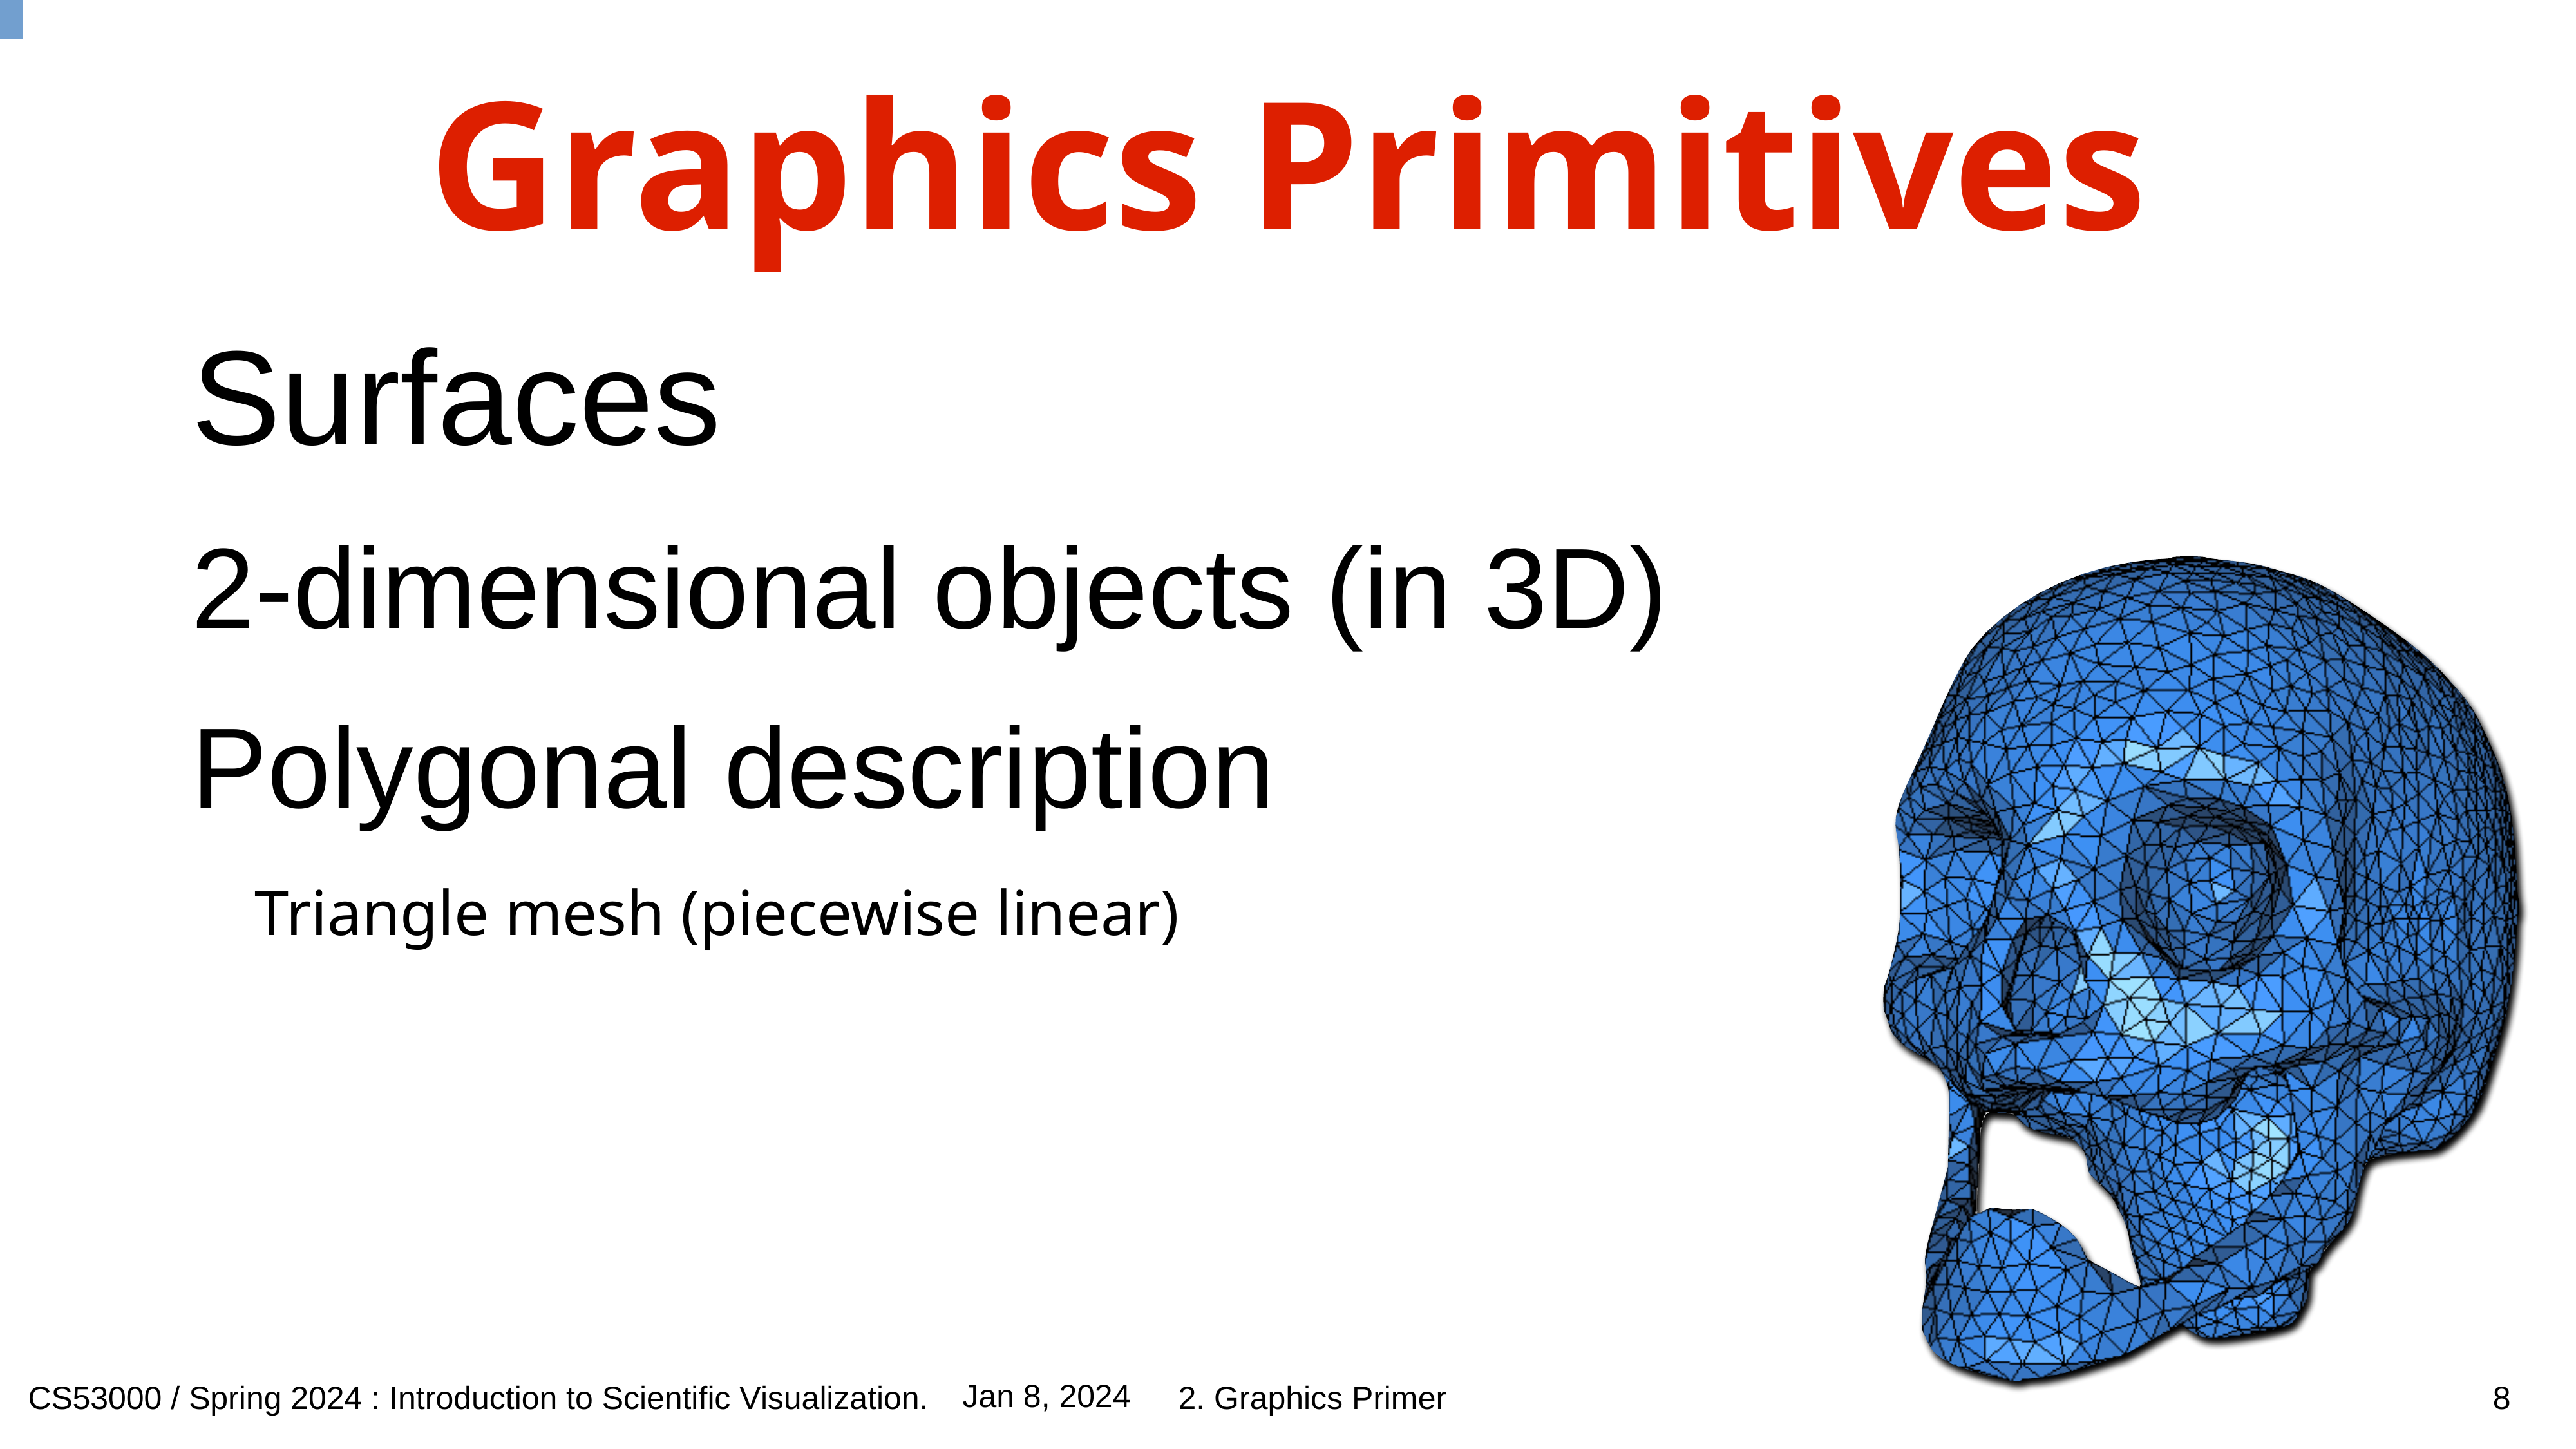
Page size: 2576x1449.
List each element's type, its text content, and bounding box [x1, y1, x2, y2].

list Surfaces 2-dimensional objects (in 3D) Polygonal description Triangle mesh (piecewise linear) [185, 304, 2391, 1320]
slide_number 8 [2486, 1388, 2517, 1422]
picture [1883, 556, 2519, 1381]
title Graphics Primitives [415, 37, 2160, 280]
